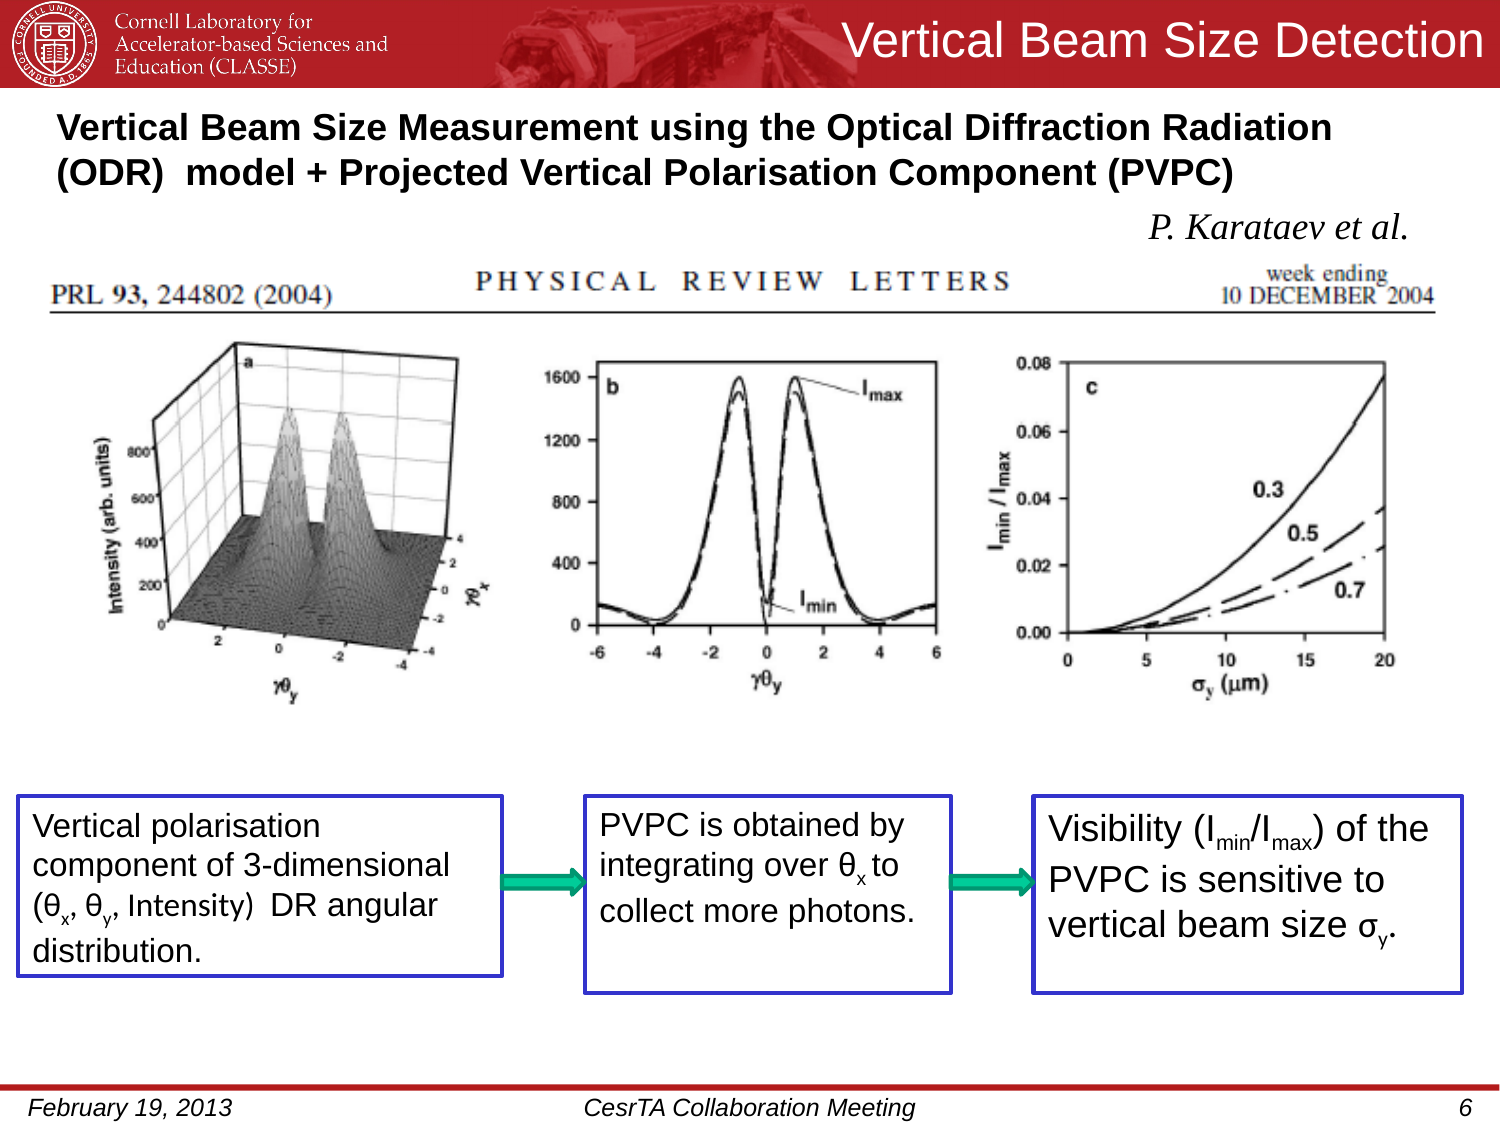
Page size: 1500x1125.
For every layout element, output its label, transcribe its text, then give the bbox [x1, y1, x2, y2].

slide_number 6 [1374, 1087, 1488, 1125]
text_box [499, 867, 587, 897]
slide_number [12, 1087, 299, 1125]
footer CesrTA Collaboration Meeting [299, 1087, 1201, 1125]
text_box Vertical polarisation component of 3-dimensional (θx, θy, Intensity) DR angular distribution. [16, 794, 504, 978]
text_box P. Karataev et al. [1133, 194, 1427, 253]
picture [36, 254, 1447, 718]
text_box Visibility (Imin/Imax) of the PVPC is sensitive to vertical beam size σy. [1031, 794, 1464, 995]
text_box [948, 867, 1036, 897]
picture [0, 0, 1500, 88]
text_box PVPC is obtained by integrating over θx to collect more photons. [583, 794, 953, 995]
text_box Vertical Beam Size Detection [725, 0, 1500, 75]
text_box Vertical Beam Size Measurement using the Optical Diffraction Radiation (ODR) model + Projected Vertical Polarisation Component (PVPC) [41, 87, 1412, 209]
